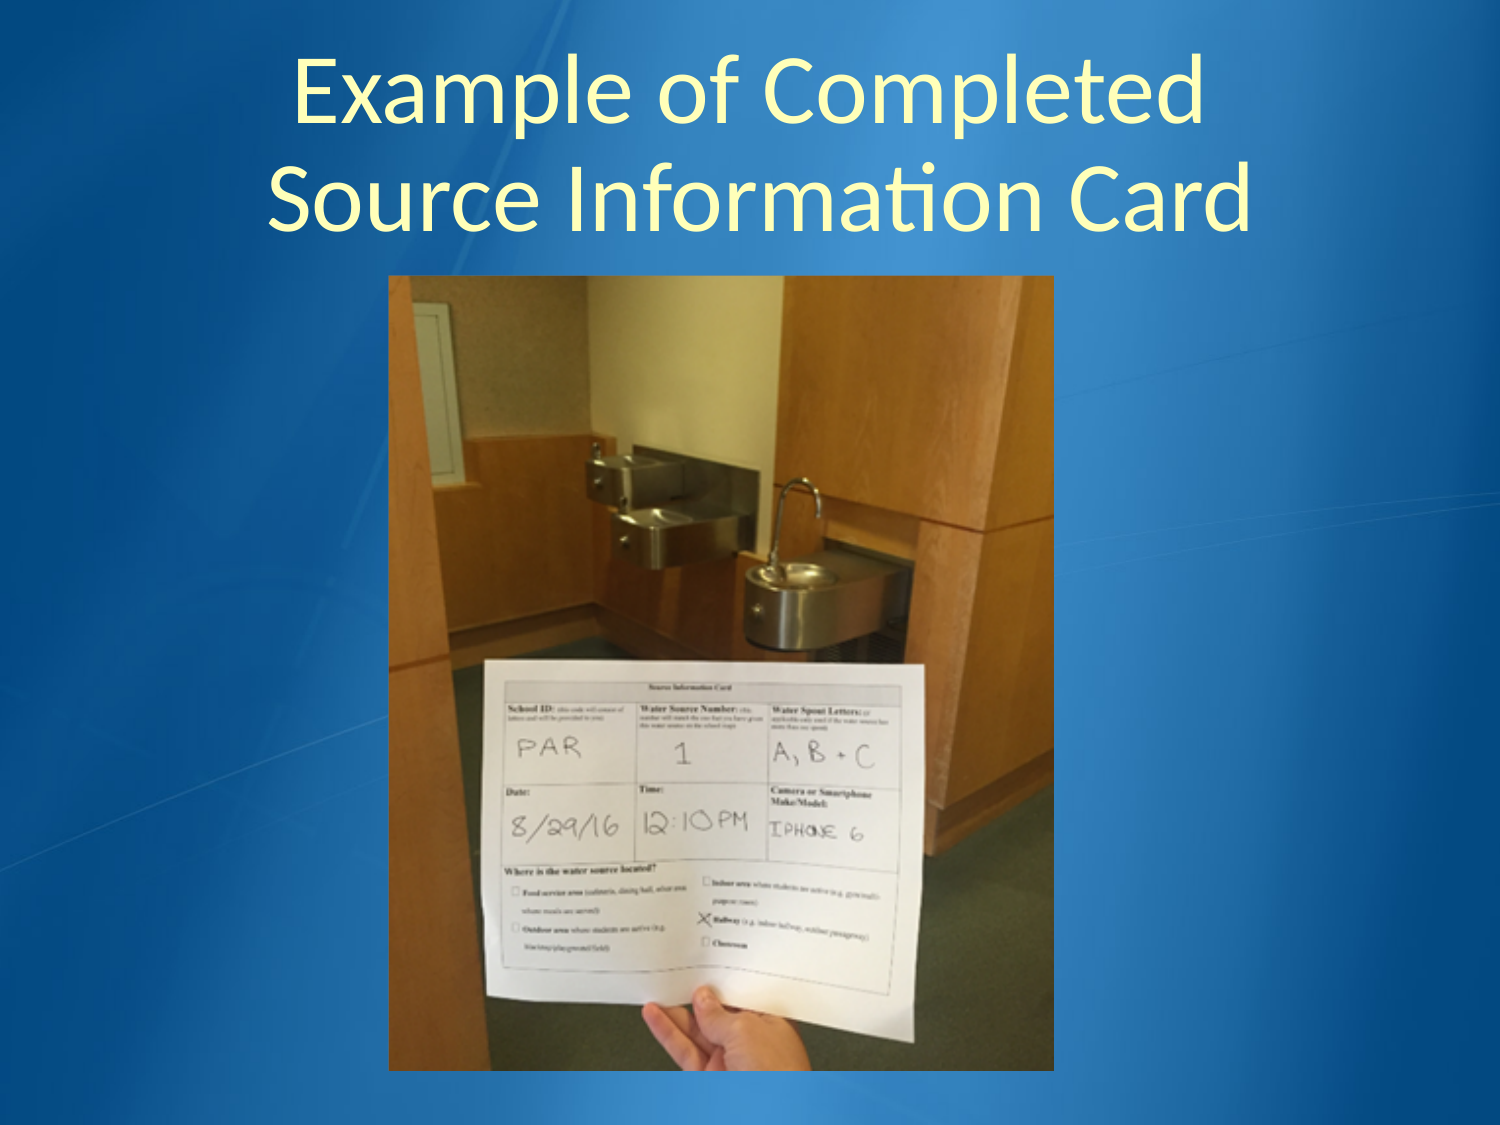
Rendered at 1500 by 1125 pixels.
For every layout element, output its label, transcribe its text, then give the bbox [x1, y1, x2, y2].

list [387, 274, 1054, 1071]
title Example of Completed Source Information Card [62, 37, 1438, 256]
picture [0, 0, 1500, 1125]
